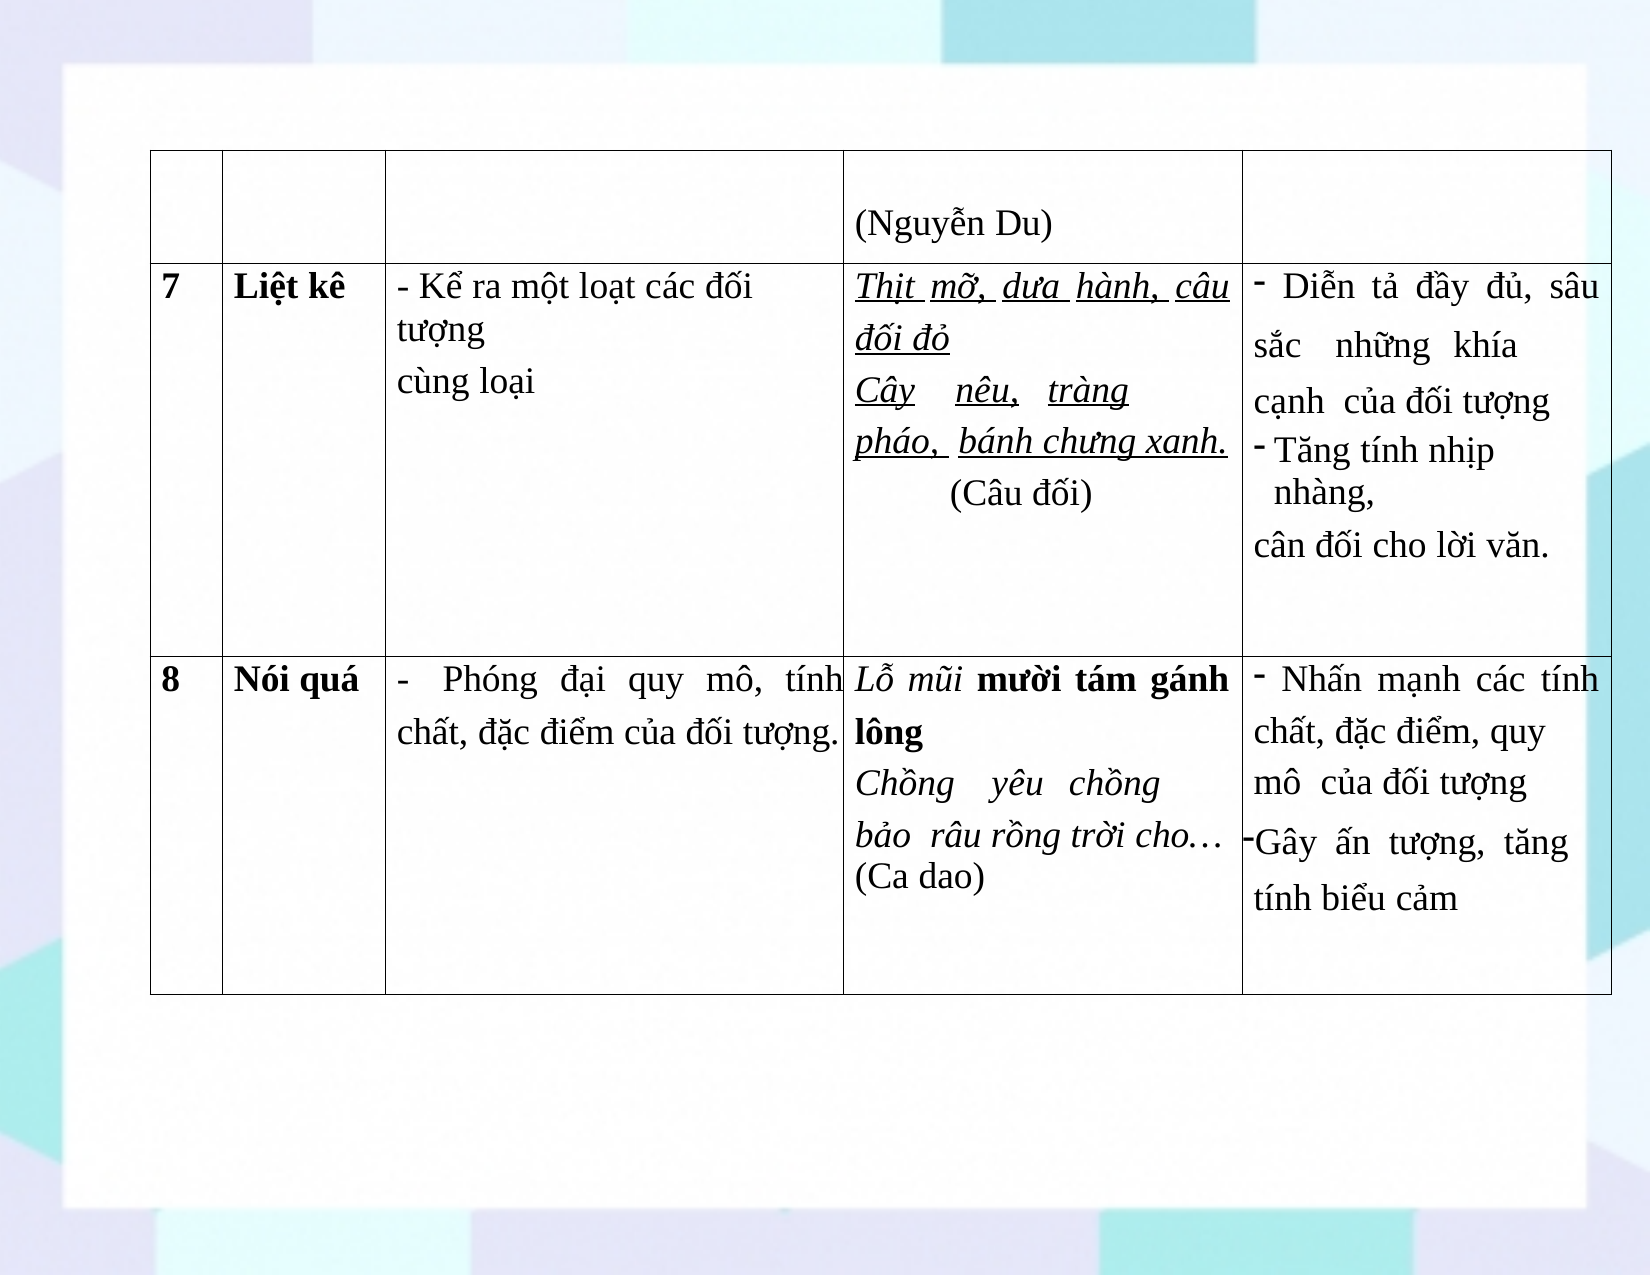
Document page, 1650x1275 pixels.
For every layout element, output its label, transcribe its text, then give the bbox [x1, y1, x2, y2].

table_header [386, 151, 843, 263]
table_cell Nhấn mạnh các tính chất, đặc điểm, quy mô của đối tượng Gây ấn tượng, tăng tính biểu cảm [1243, 657, 1611, 994]
table_cell Nói quá [223, 657, 385, 994]
table_header [223, 151, 385, 263]
picture [0, 0, 1650, 1275]
table_cell - Phóng đại quy mô, tính chất, đặc điểm của đối tượng. [386, 657, 843, 994]
table_cell 8 [151, 657, 222, 994]
table_header (Nguyễn Du) [844, 151, 1242, 263]
table_cell Thịt mỡ, dưa hành, câu đối đỏ Cây nêu, tràng pháo, bánh chưng xanh. (Câu đối) [844, 264, 1242, 656]
table_cell 7 [151, 264, 222, 656]
table_cell - Kể ra một loạt các đối tượng cùng loại [386, 264, 843, 656]
table_cell Lỗ mũi mười tám gánh lông Chồng yêu chồng bảo râu rồng trời cho… (Ca dao) [844, 657, 1242, 994]
table_cell Diễn tả đầy đủ, sâu sắc những khía cạnh của đối tượng Tăng tính nhịp nhàng, cân đối cho lời văn. [1243, 264, 1611, 656]
table_cell Liệt kê [223, 264, 385, 656]
table_header [151, 151, 222, 263]
table_header [1243, 151, 1611, 263]
